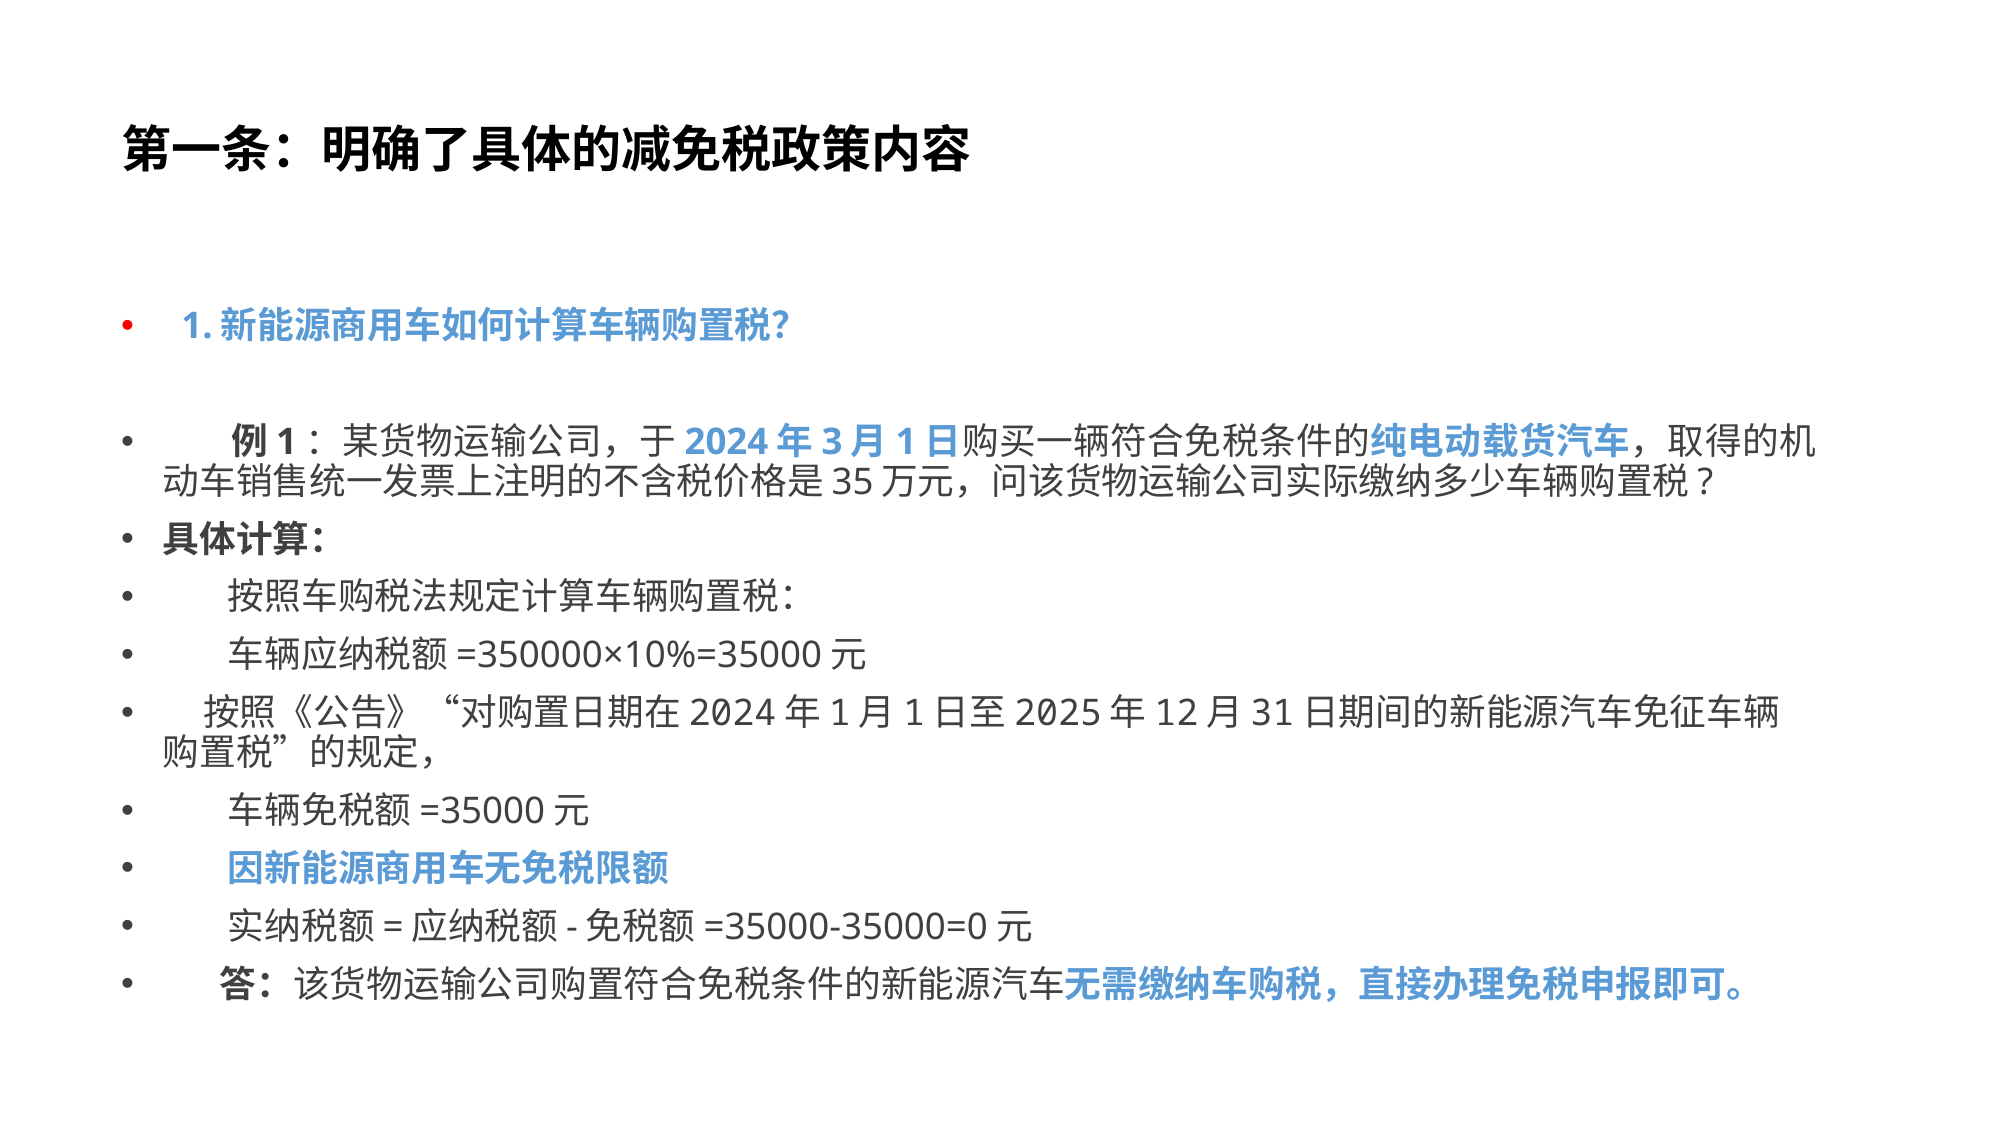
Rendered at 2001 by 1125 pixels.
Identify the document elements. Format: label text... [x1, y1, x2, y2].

title 第一条：明确了具体的减免税政策内容 [106, 42, 1832, 260]
list 1.新能源商用车如何计算车辆购置税？ 例1：某货物运输公司，于2024年3月1日购买一辆符合免税条件的纯电动载货汽车，取得的机动车销售统一发票上注明的不含税价格是35万元，问该货物运输公司实际缴纳多少车辆购置税? 具体计算： 按照车购税法规定计算车辆购置税： 车辆应纳税额=350000×10%=35000元 按照《公告》“对购置日期在2024年1月1日至2025年12月31日期间的新能源汽车免征车辆购置税”的规定， 车辆免税额=35000元 因新能源商用车无免税限额 实纳税额=应纳税额-免税额=35000-35000=0元 答：该货物运输公司购置符合免税条件的新能源汽车无需缴纳车购税，直接办理免税申报即可。 [106, 299, 1832, 1014]
